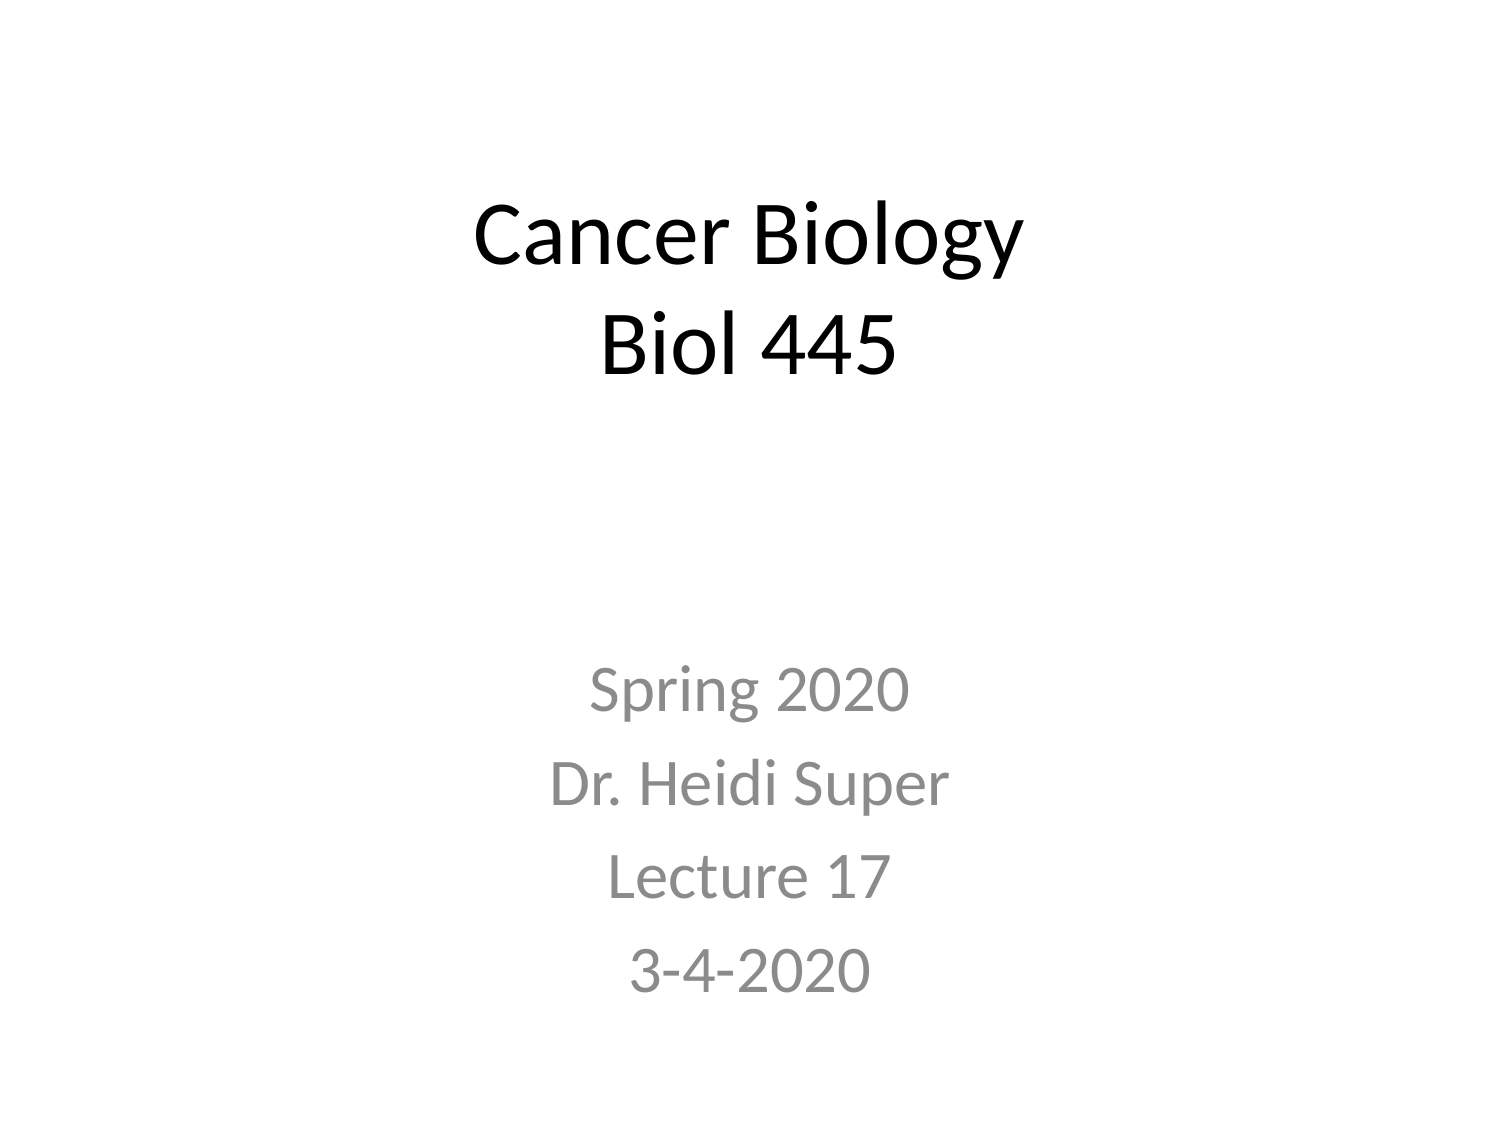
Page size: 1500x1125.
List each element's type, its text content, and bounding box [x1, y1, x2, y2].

title Cancer Biology Biol 445 [112, 162, 1388, 404]
subtitle Spring 2020 Dr. Heidi Super Lecture 17 3-4-2020 [225, 637, 1275, 1075]
